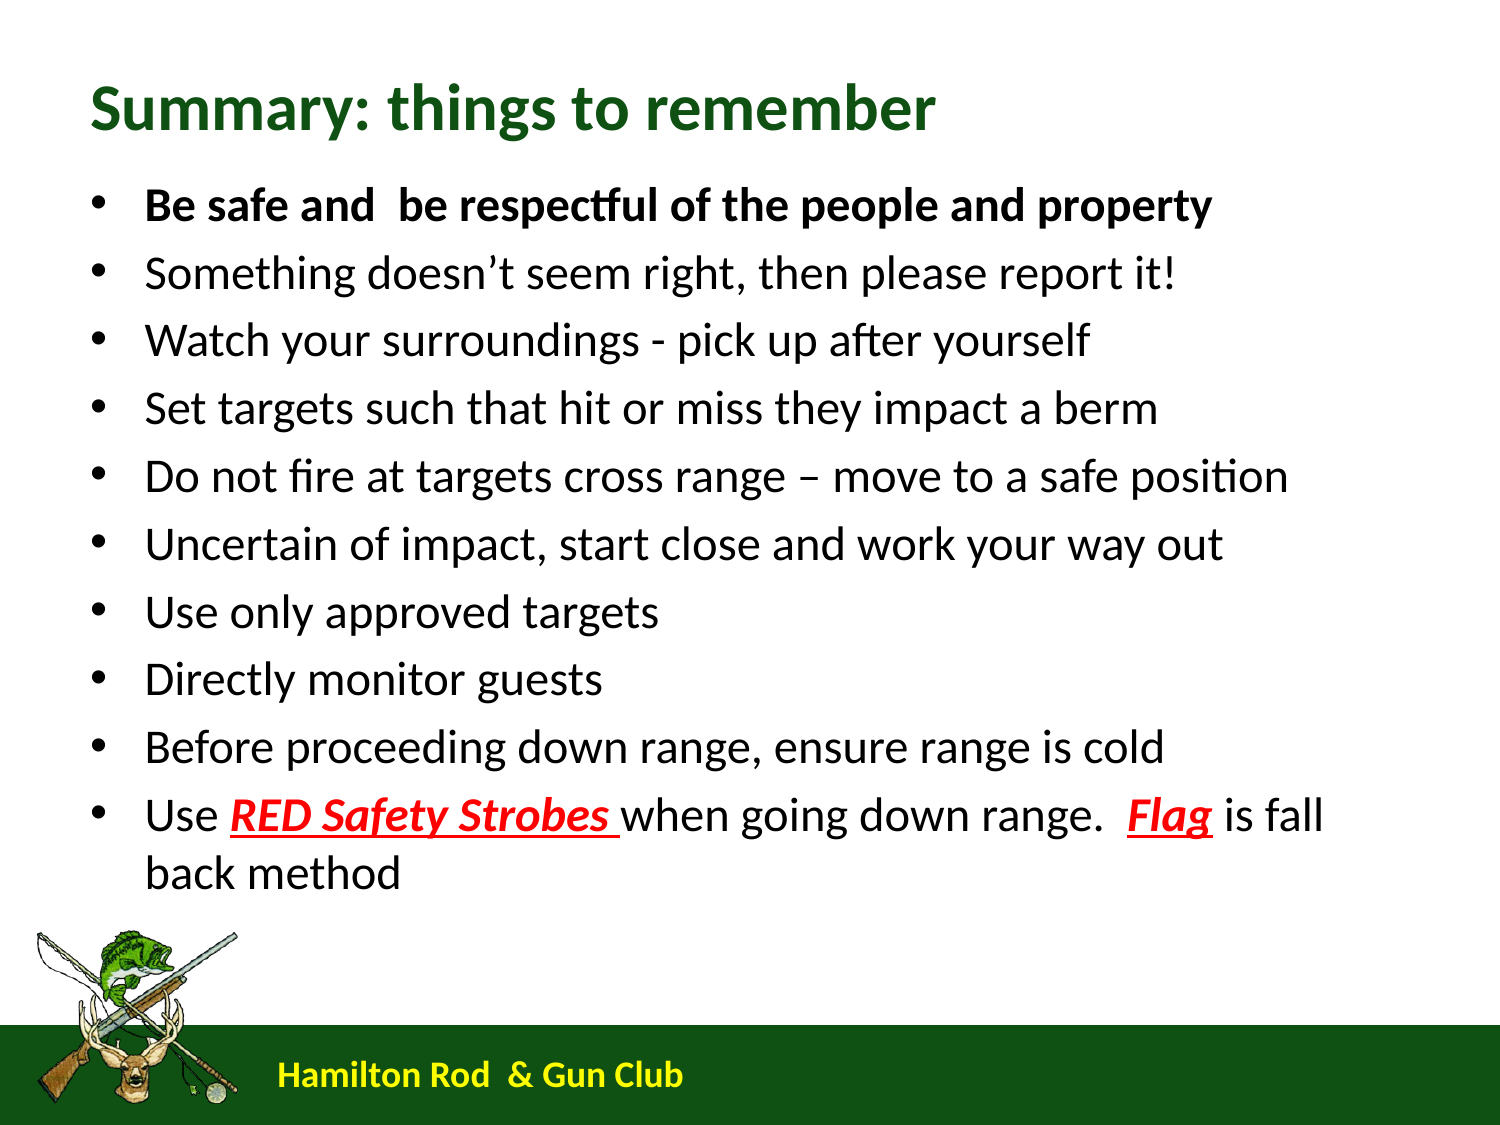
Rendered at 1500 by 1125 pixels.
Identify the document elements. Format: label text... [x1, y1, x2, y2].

list Be safe and be respectful of the people and property Something doesn’t seem right, then please report it! Watch your surroundings - pick up after yourself Set targets such that hit or miss they impact a berm Do not fire at targets cross range – move to a safe position Uncertain of impact, start close and work your way out Use only approved targets Directly monitor guests Before proceeding down range, ensure range is cold Use RED Safety Strobes when going down range. Flag is fall back method [75, 165, 1425, 908]
picture [37, 930, 238, 1104]
title Summary: things to remember [75, 45, 1413, 163]
footer [512, 1042, 988, 1103]
